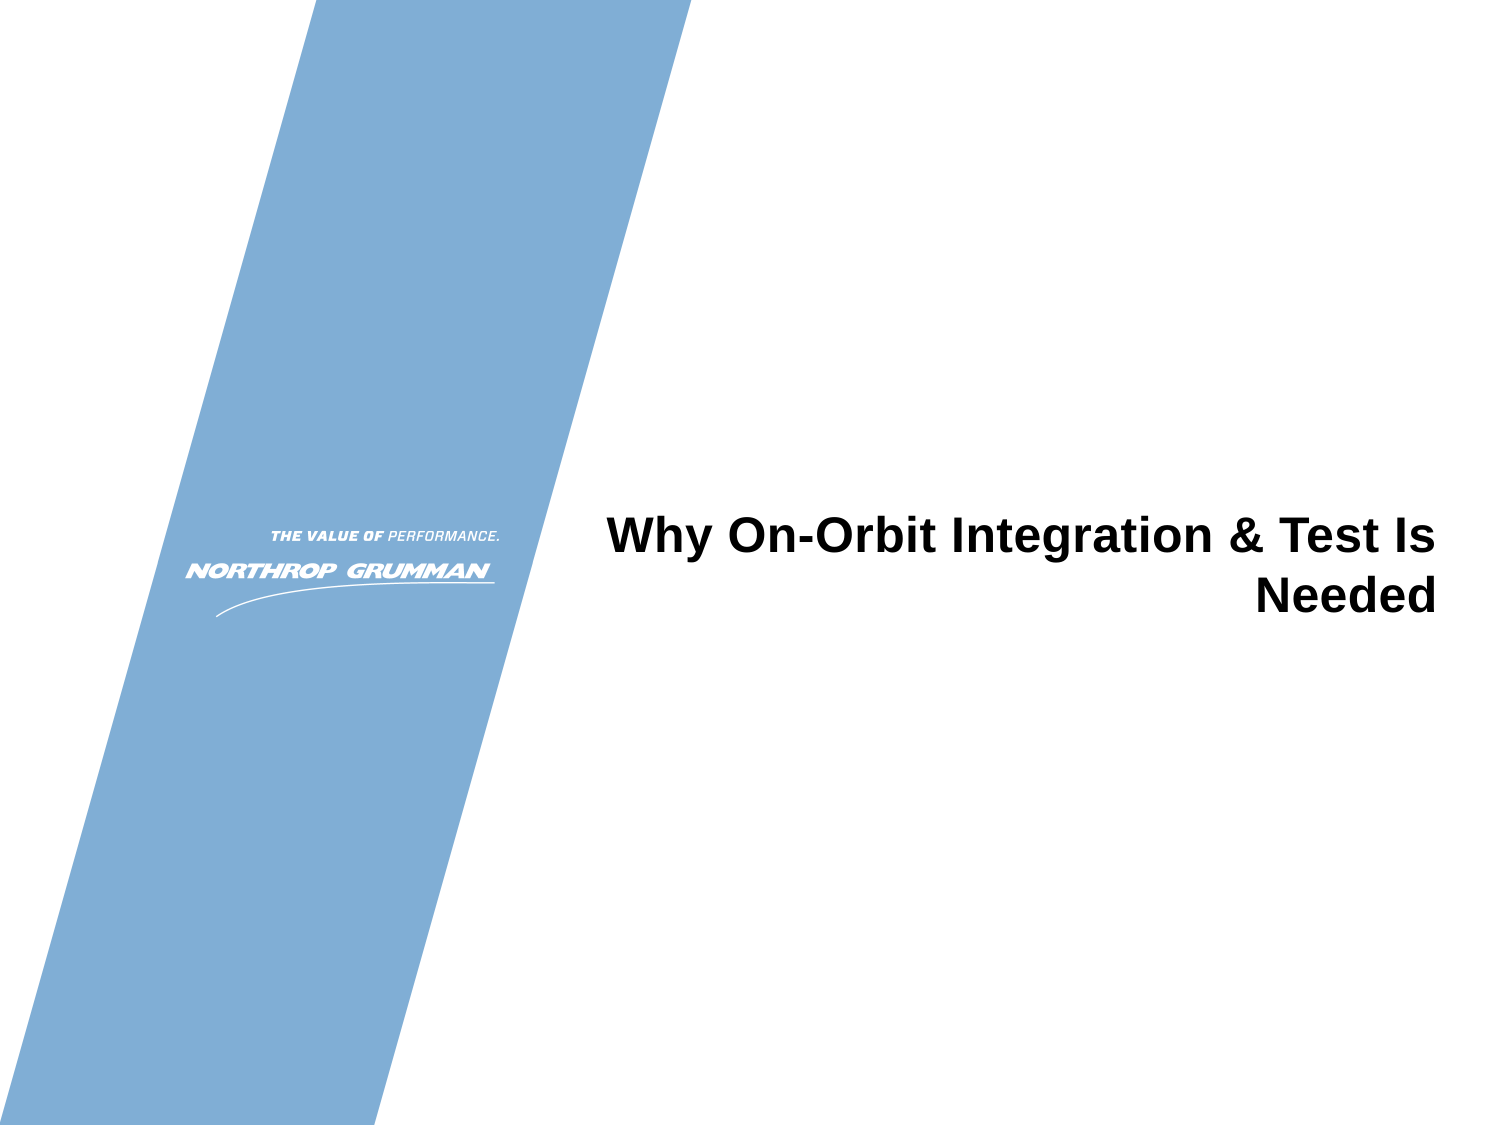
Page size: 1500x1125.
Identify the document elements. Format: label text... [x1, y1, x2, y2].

picture [0, 0, 1500, 1125]
list Why On-Orbit Integration & Test Is Needed [564, 524, 1453, 601]
